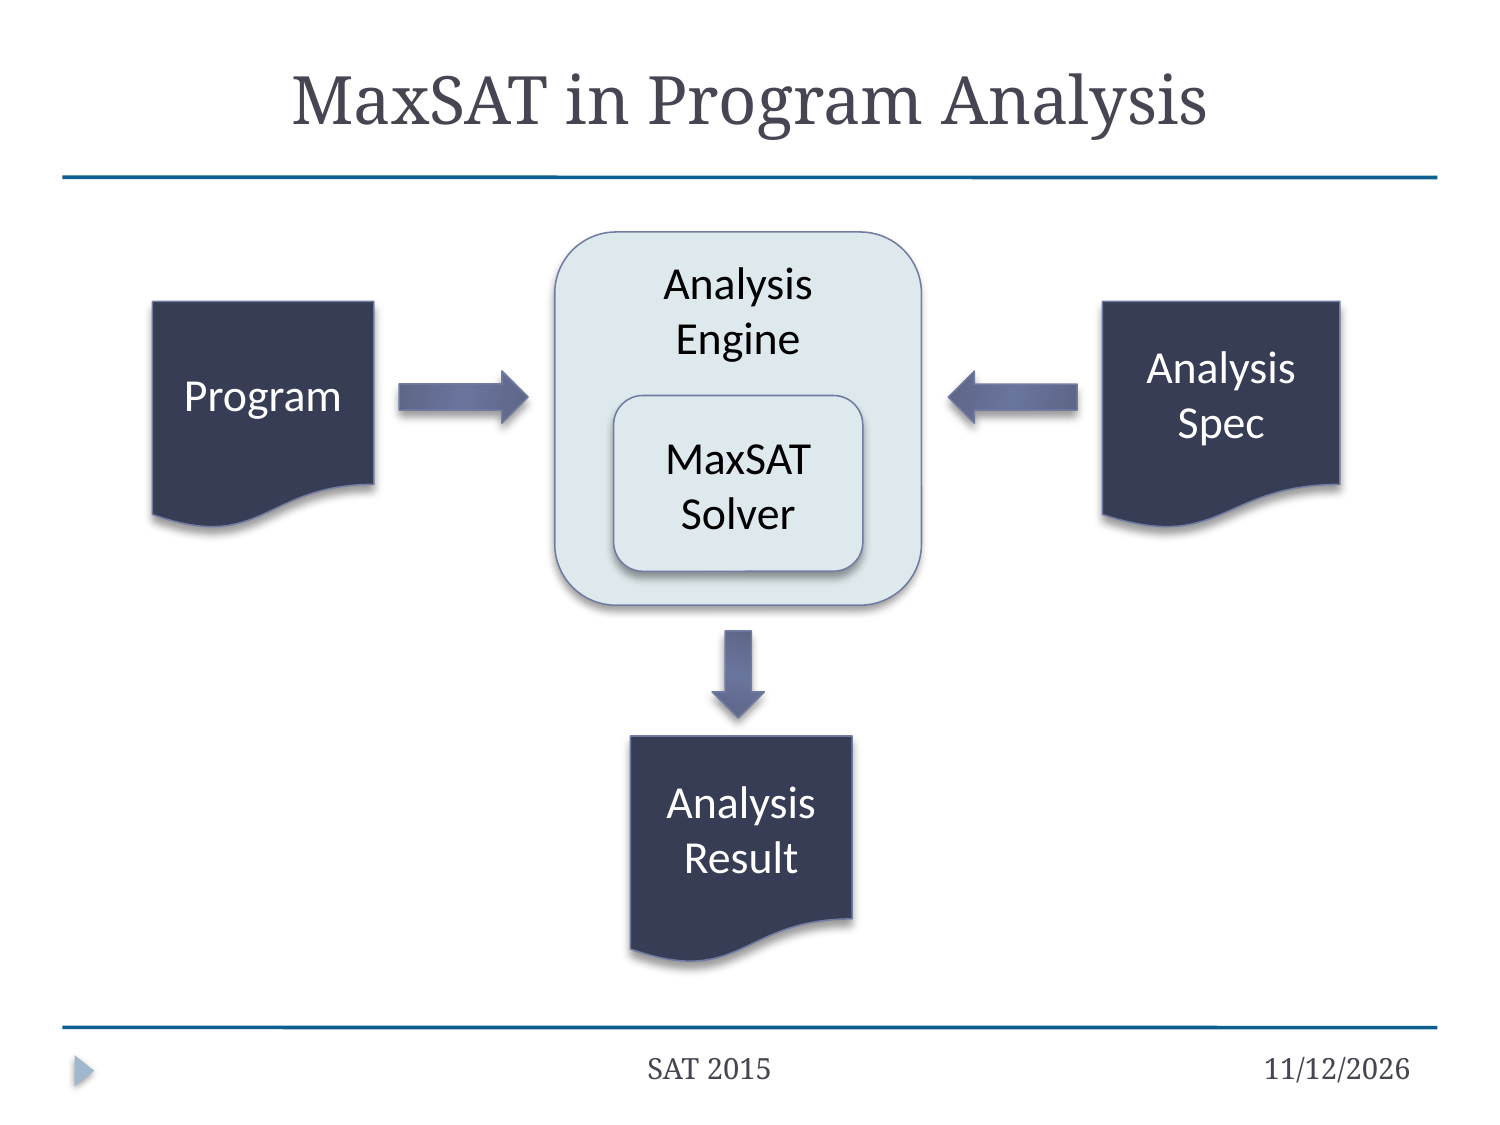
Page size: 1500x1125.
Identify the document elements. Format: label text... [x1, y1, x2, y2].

text_box Analysis Spec [1101, 300, 1341, 528]
text_box [711, 630, 766, 719]
text_box MaxSAT Solver [612, 394, 864, 573]
text_box Program [151, 300, 375, 528]
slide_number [1185, 1042, 1426, 1103]
footer SAT 2015 [234, 1042, 1185, 1103]
title MaxSAT in Program Analysis [75, 24, 1425, 171]
text_box [947, 370, 1078, 424]
text_box Analysis Engine [553, 231, 923, 606]
text_box [398, 370, 529, 424]
text_box Analysis Result [629, 735, 853, 962]
